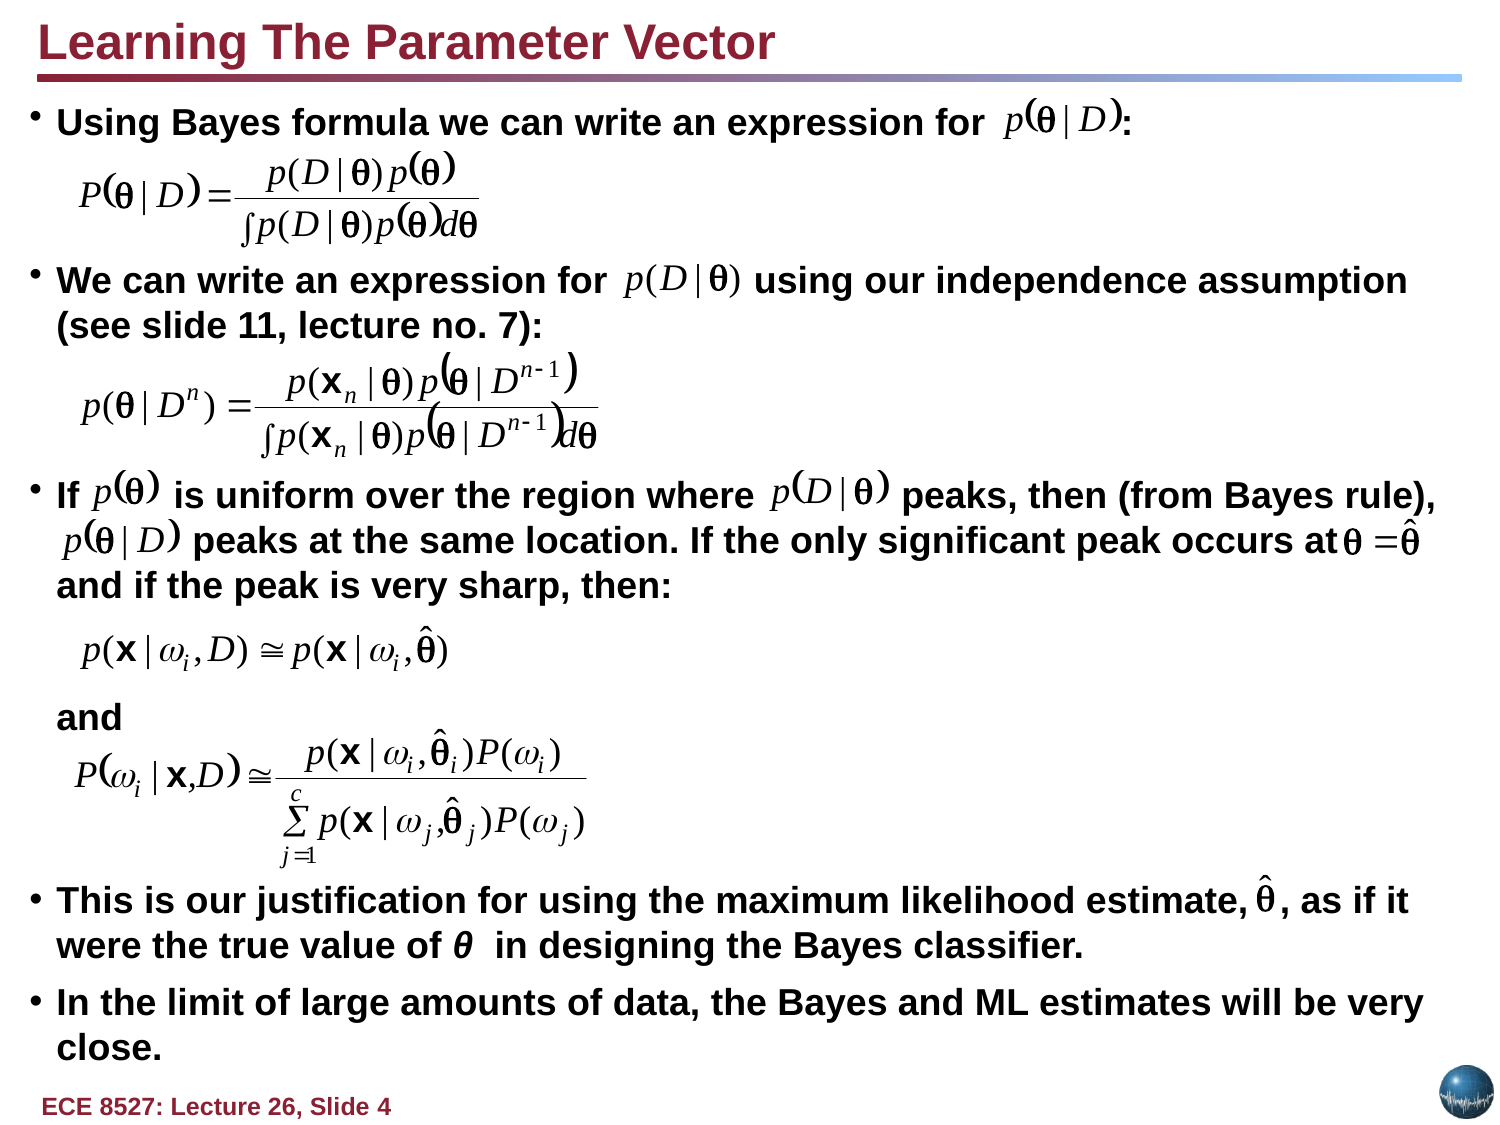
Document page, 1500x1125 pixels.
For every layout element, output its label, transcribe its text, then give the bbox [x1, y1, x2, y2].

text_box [73, 621, 454, 677]
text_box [616, 258, 745, 303]
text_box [73, 352, 604, 464]
text_box Using Bayes formula we can write an expression for : We can write an expression for using our independence assumption (see slide 11, lecture no. 7): If is uniform over the region where peaks, then (from Bayes rule), peaks at the same location. If the only significant peak occurs at and if the peak is very sharp, then: and This is our justification for using the maximum likelihood estimate, , as if it were the true value of θ in designing the Bayes classifier. In the limit of large amounts of data, the Bayes and ML estimates will be very close. [29, 98, 1463, 1081]
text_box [1339, 514, 1424, 561]
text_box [763, 469, 889, 517]
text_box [69, 722, 591, 876]
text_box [73, 151, 485, 252]
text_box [54, 519, 181, 566]
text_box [996, 98, 1122, 145]
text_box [84, 469, 161, 517]
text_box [1252, 871, 1281, 918]
picture [1439, 1065, 1494, 1119]
text_box Learning The Parameter Vector [37, 9, 1163, 70]
